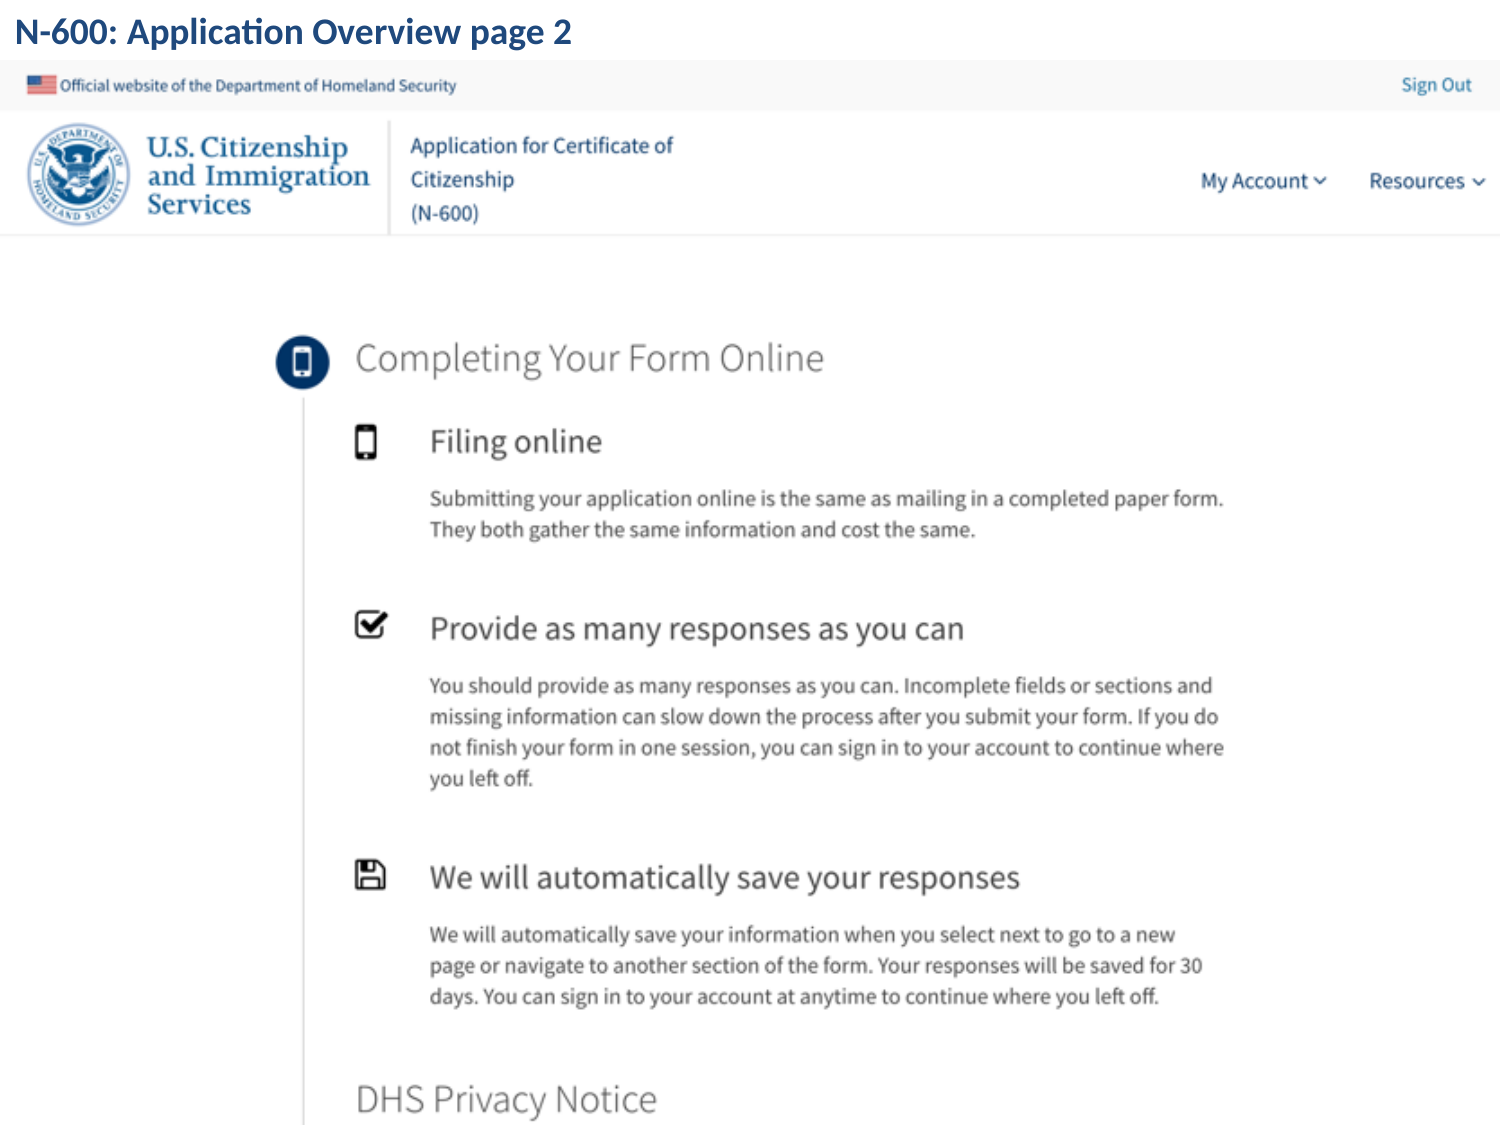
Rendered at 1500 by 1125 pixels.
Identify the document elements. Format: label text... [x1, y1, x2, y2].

picture [0, 60, 1500, 1125]
text_box N-600: Application Overview page 2 [0, 0, 600, 57]
